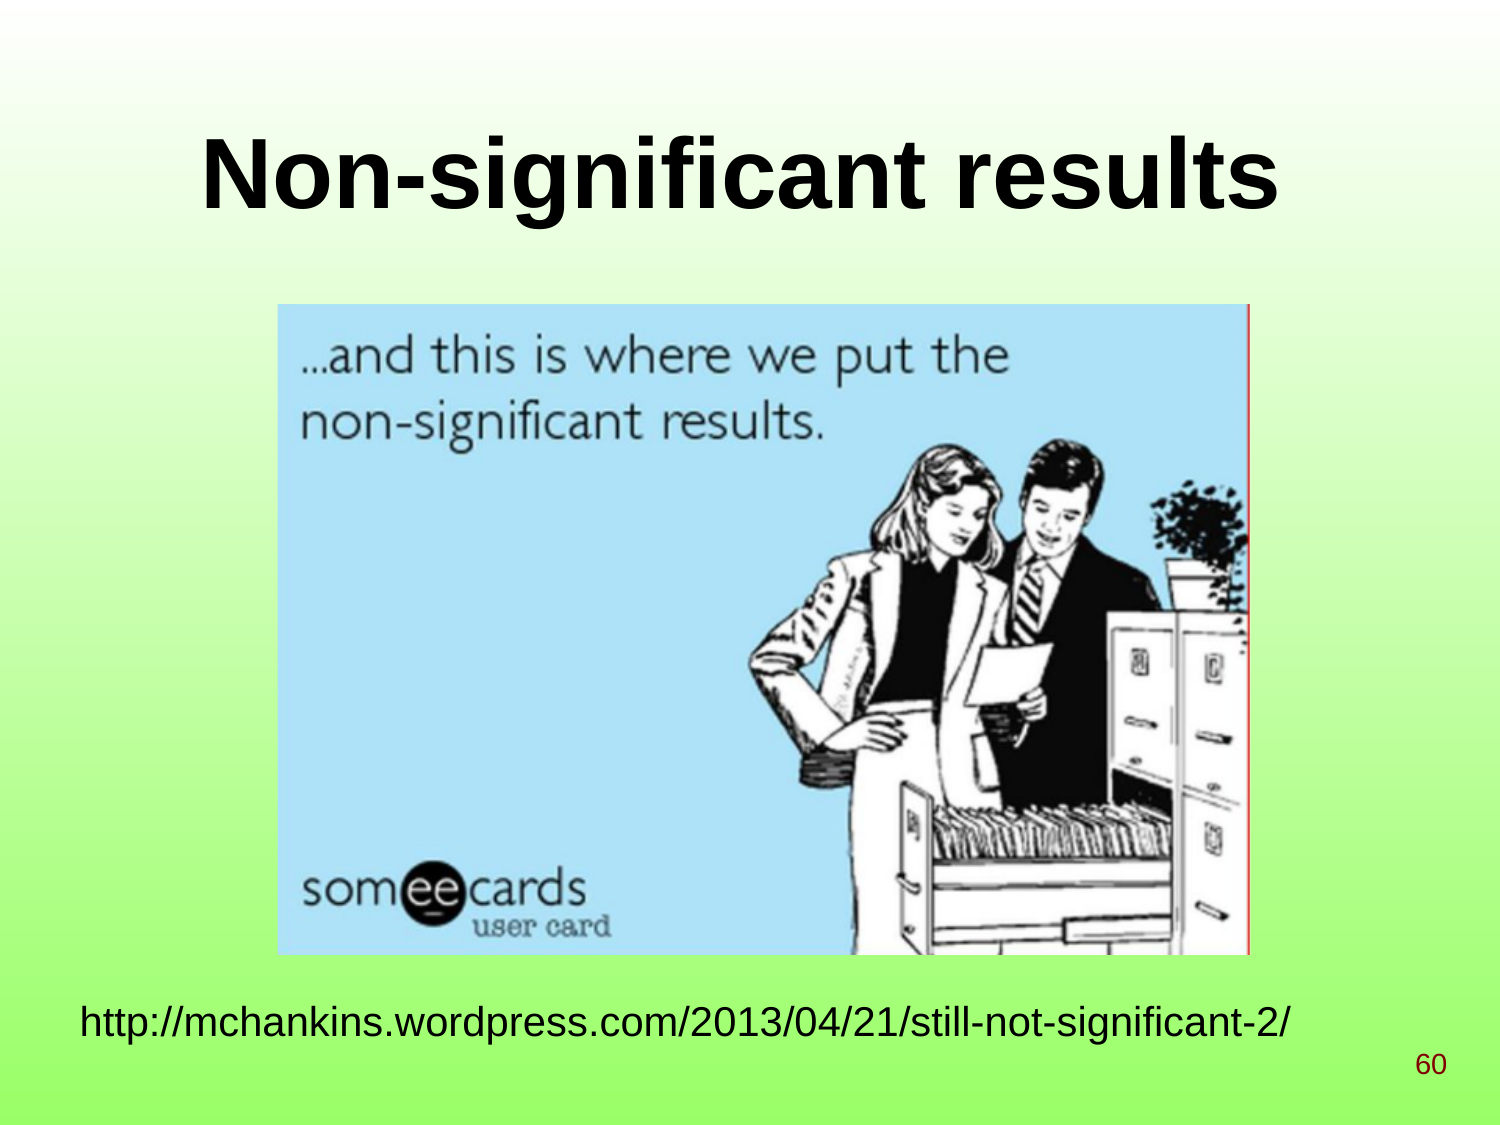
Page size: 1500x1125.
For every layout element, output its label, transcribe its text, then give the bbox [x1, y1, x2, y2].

picture [277, 304, 1251, 956]
text_box http://mchankins.wordpress.com/2013/04/21/still-not-significant-2/ [64, 987, 1500, 1053]
slide_number 60 [1149, 1053, 1463, 1101]
title Non-significant results [185, 90, 1343, 278]
